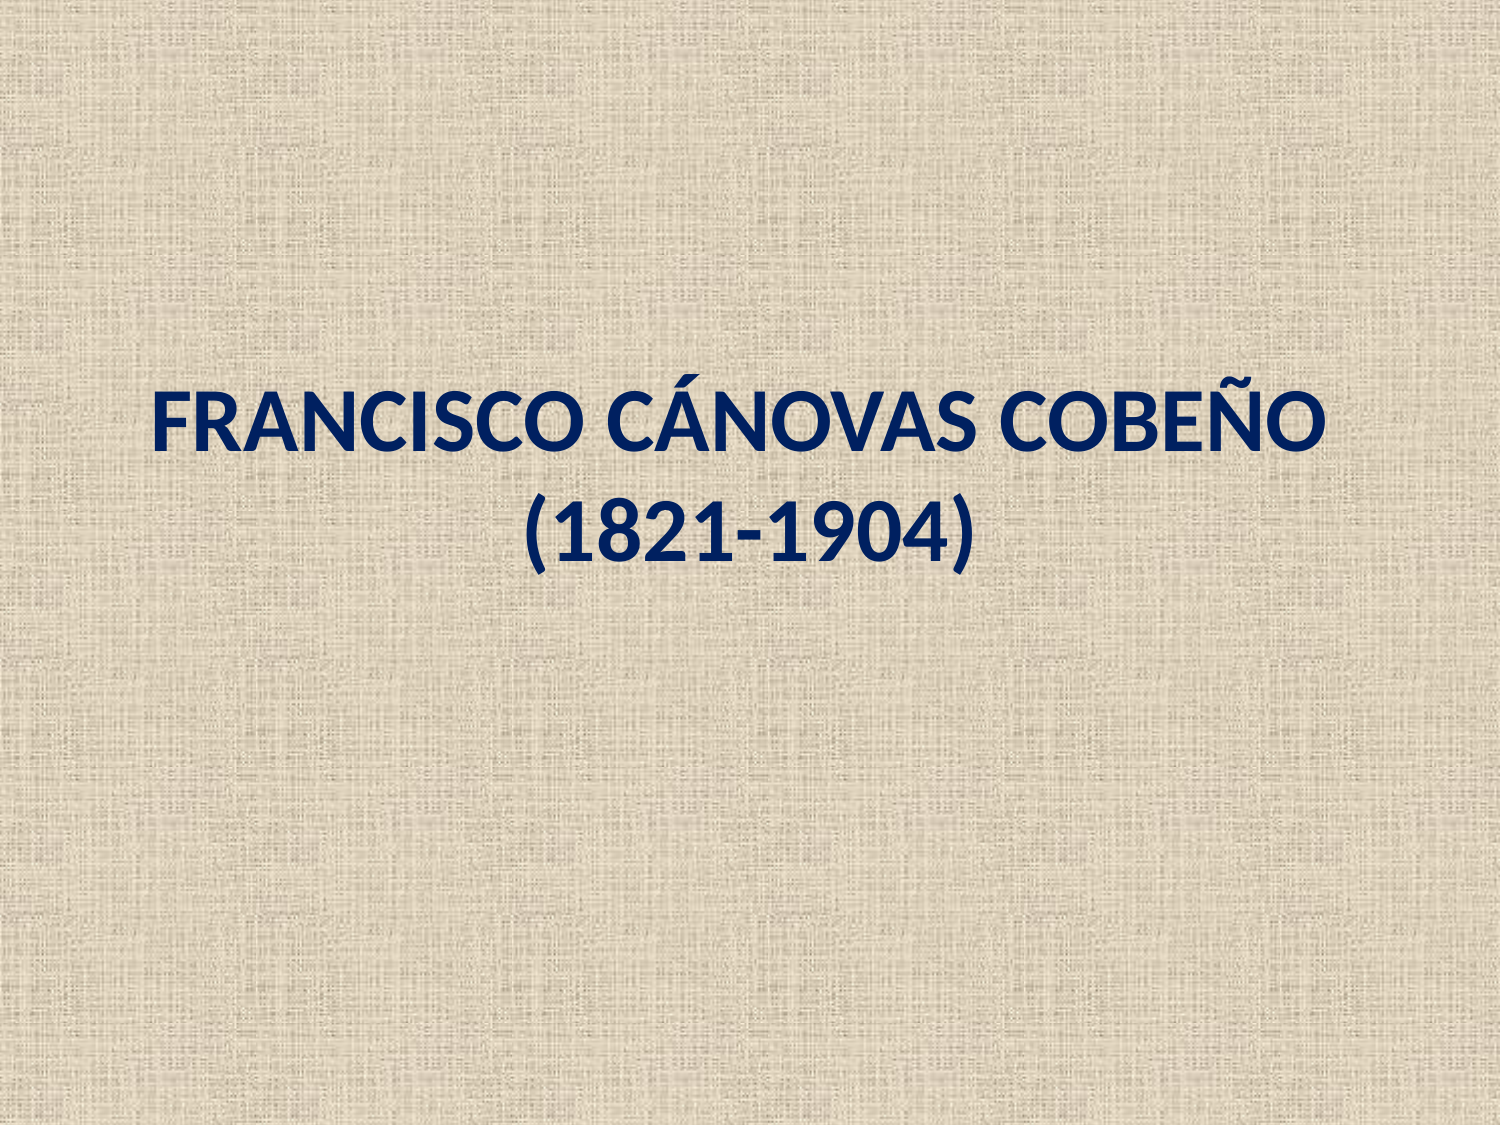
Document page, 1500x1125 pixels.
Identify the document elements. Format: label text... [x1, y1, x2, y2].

picture [0, 0, 1500, 1125]
title FRANCISCO CÁNOVAS COBEÑO (1821-1904) [112, 349, 1388, 591]
